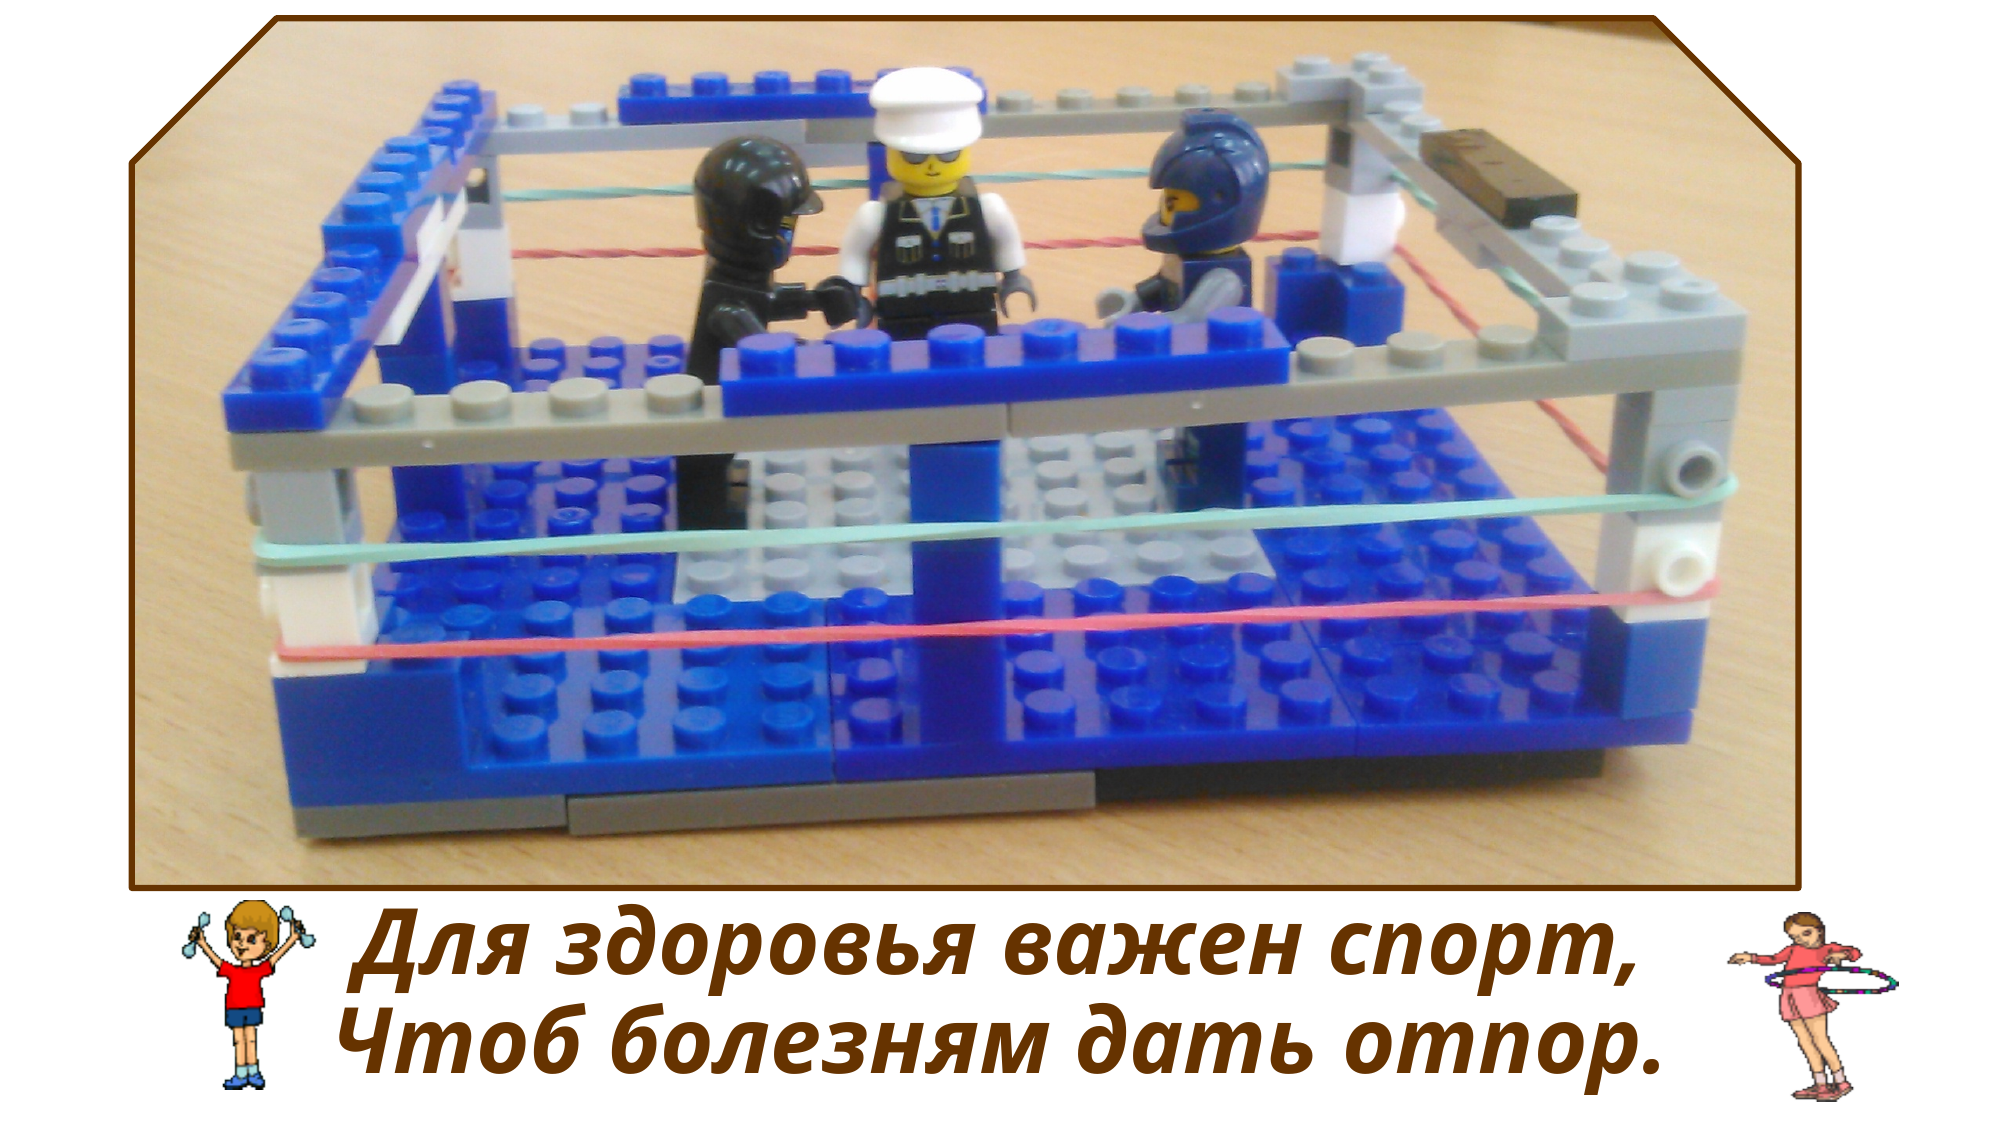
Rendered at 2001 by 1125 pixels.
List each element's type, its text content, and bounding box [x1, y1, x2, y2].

picture [1723, 912, 1899, 1102]
title Для здоровья важен спорт, Чтоб болезням дать отпор. [51, 887, 1951, 1102]
picture [162, 900, 335, 1090]
picture [131, 18, 1799, 888]
